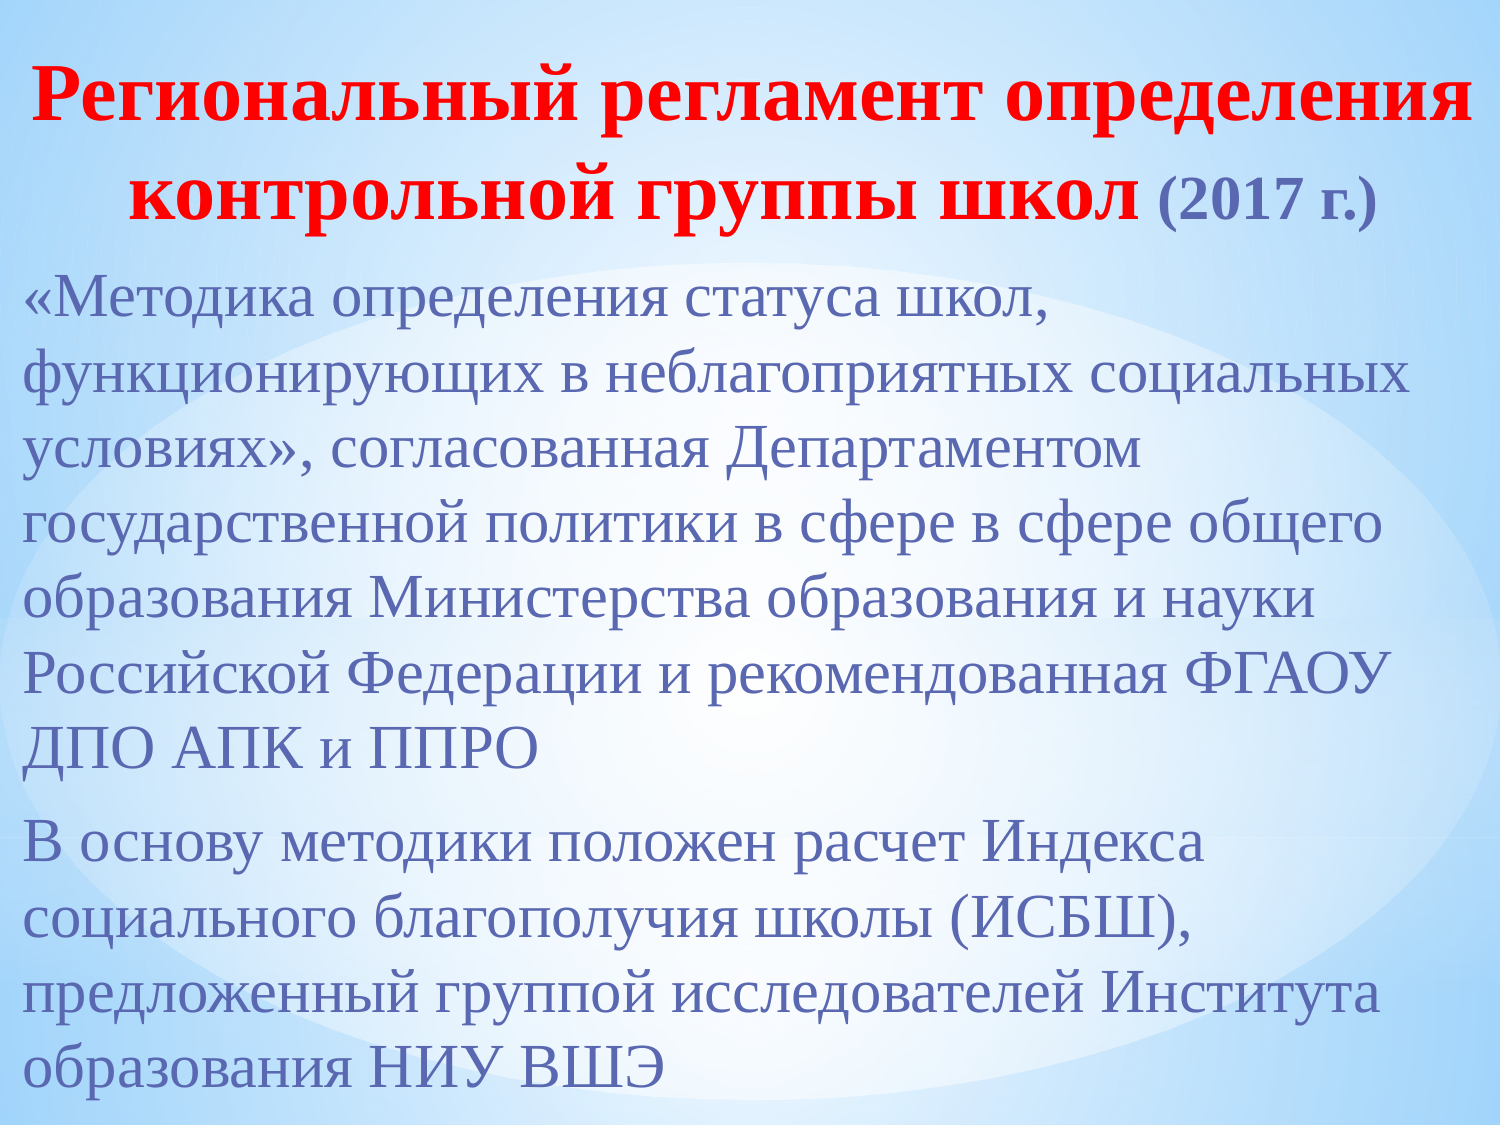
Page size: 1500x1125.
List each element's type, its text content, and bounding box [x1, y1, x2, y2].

list Региональный регламент определения контрольной группы школ (2017 г.) «Методика определения статуса школ, функционирующих в неблагоприятных социальных условиях», согласованная Департаментом государственной политики в сфере в сфере общего образования Министерства образования и науки Российской Федерации и рекомендованная ФГАОУ ДПО АПК и ППРО В основу методики положен расчет Индекса социального благополучия школы (ИСБШ), предложенный группой исследователей Института образования НИУ ВШЭ [0, 30, 1500, 1125]
